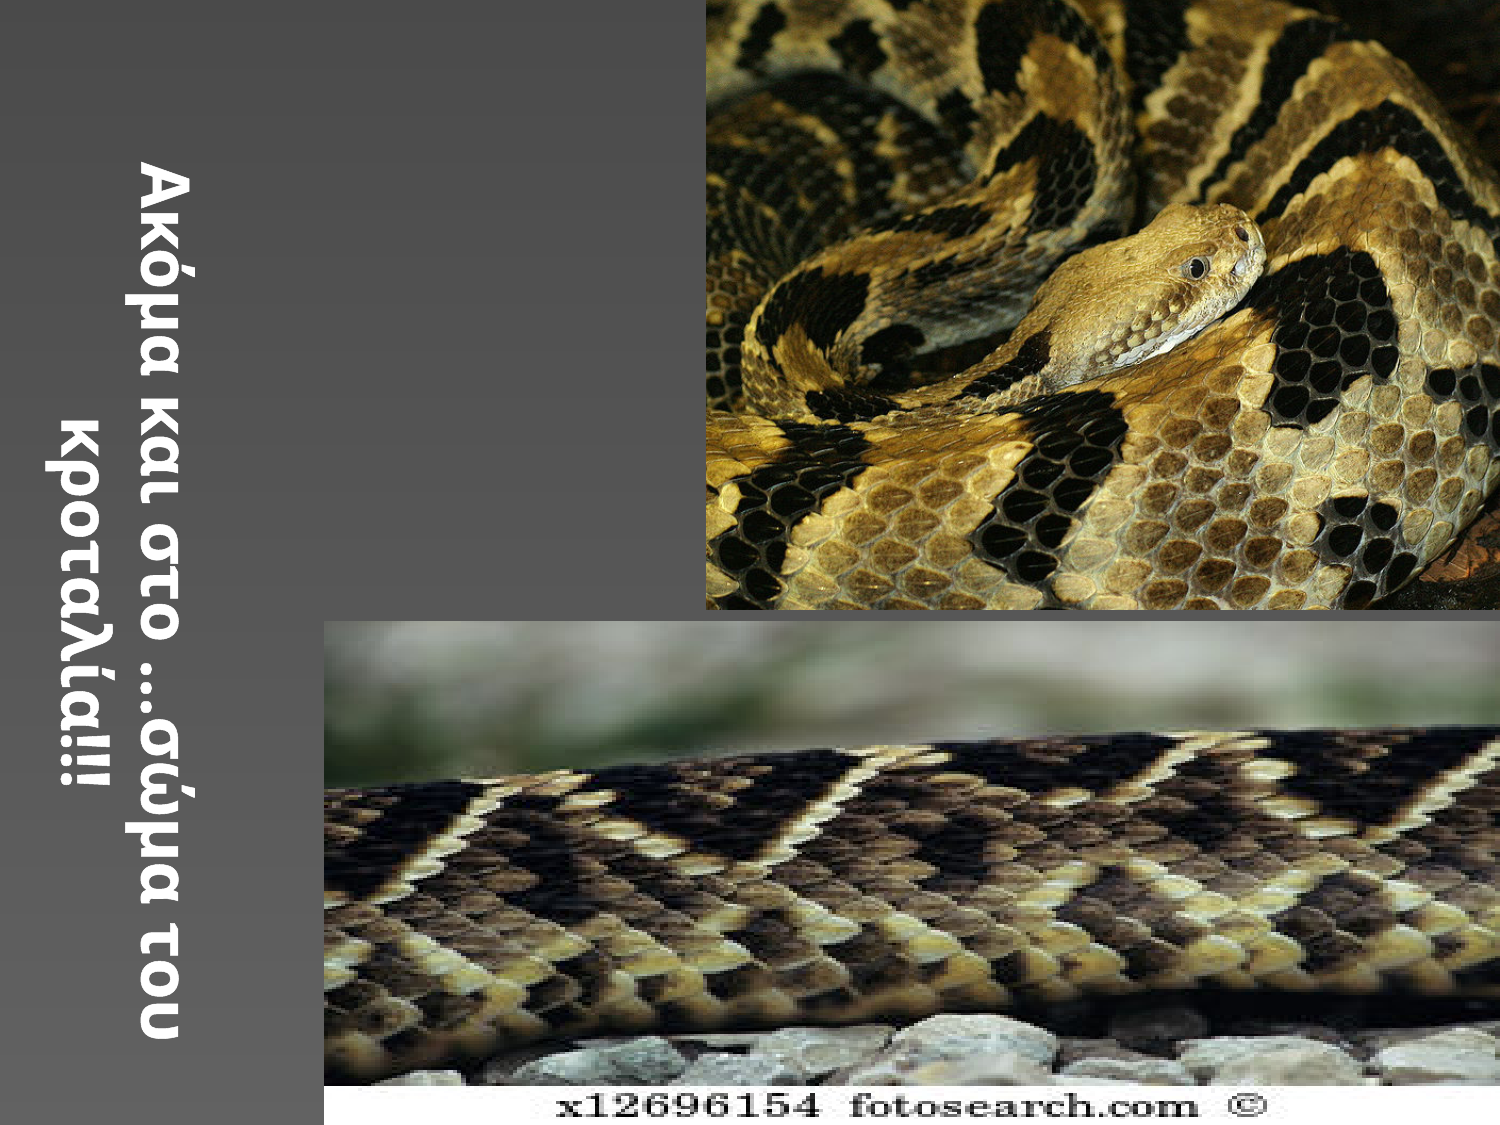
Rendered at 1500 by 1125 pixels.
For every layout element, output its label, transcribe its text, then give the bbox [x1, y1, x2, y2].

title Ακόμα και στο ...σώμα του κροταλία!!! [40, 47, 216, 1058]
picture [706, 0, 1500, 610]
picture [324, 620, 1500, 1125]
